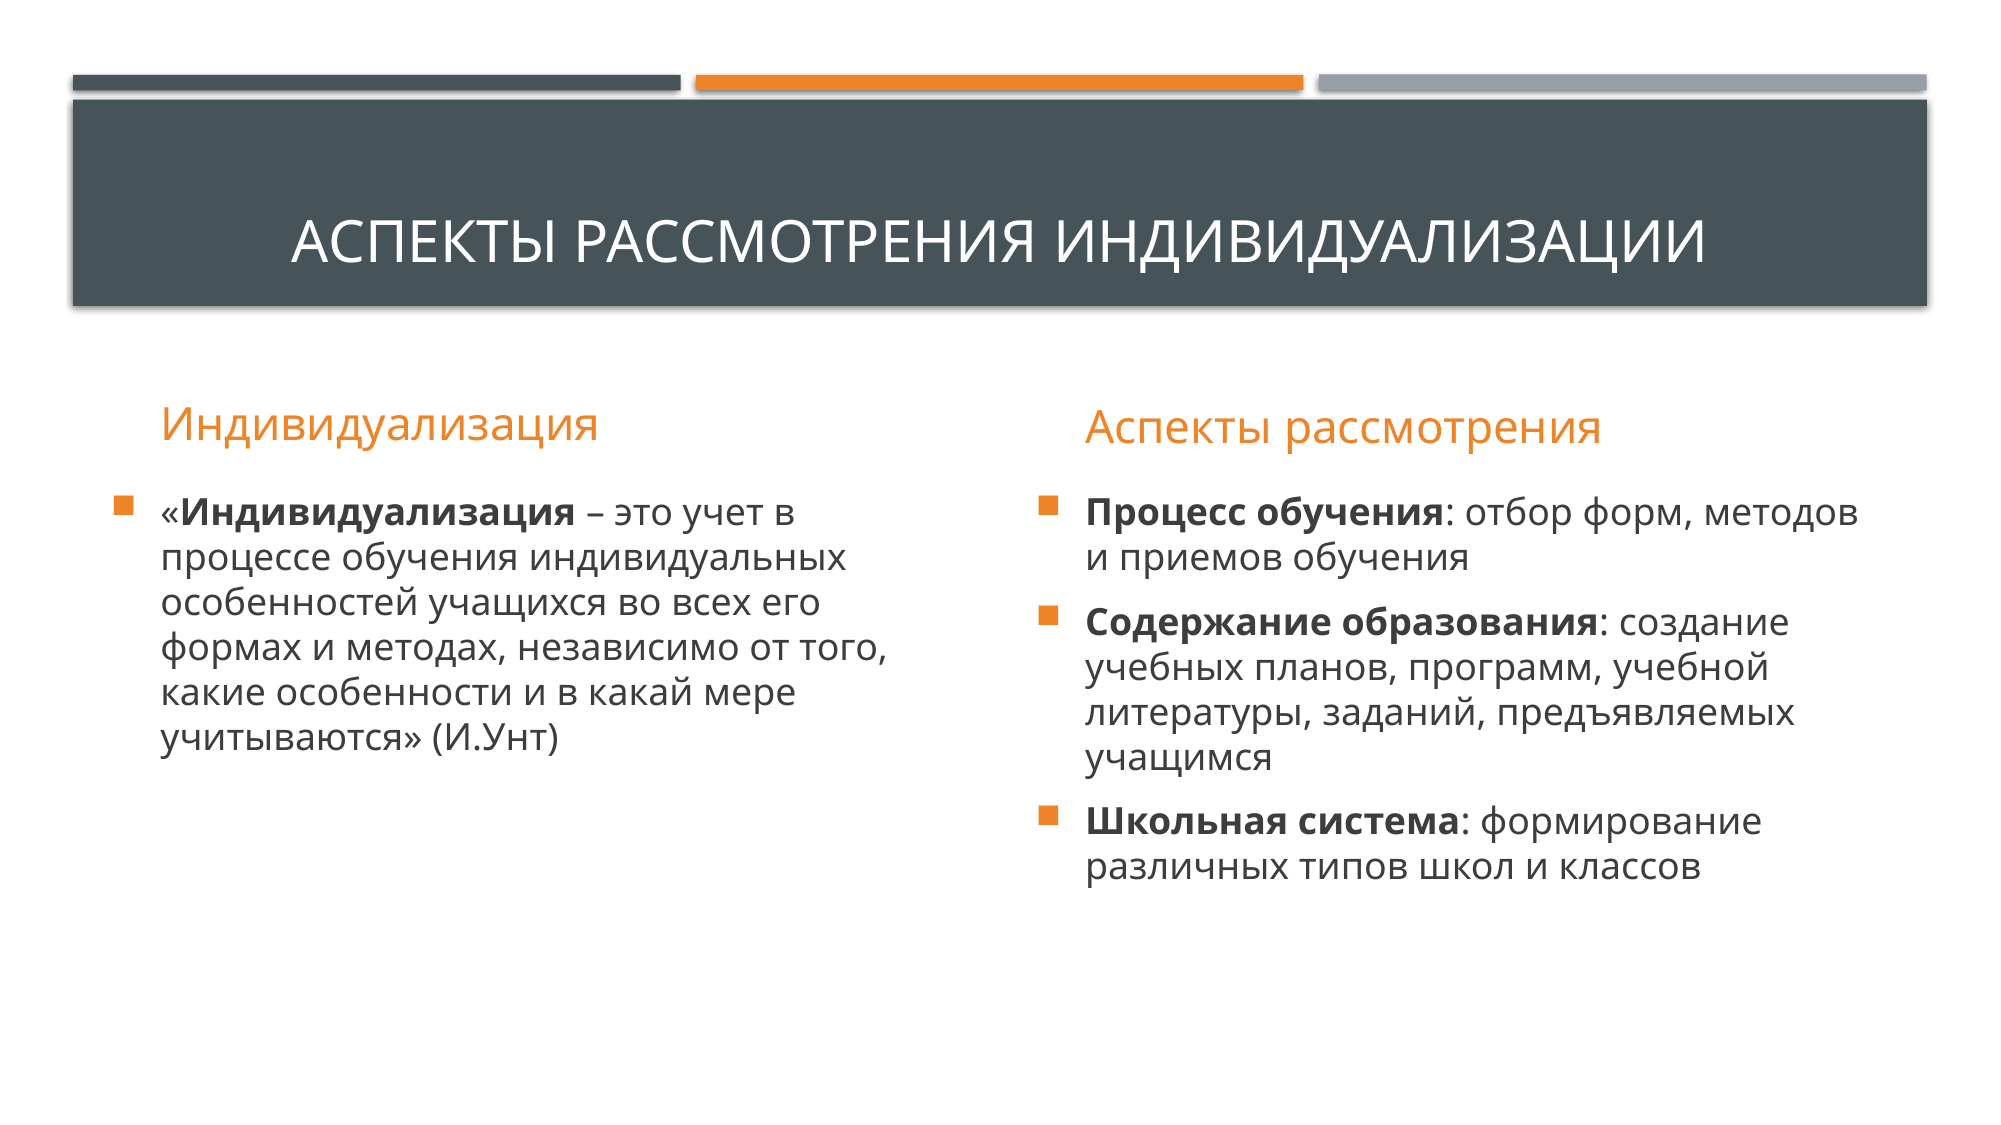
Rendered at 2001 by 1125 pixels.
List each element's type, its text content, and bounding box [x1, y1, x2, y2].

title Аспекты рассмотрения индивидуализации [95, 119, 1905, 282]
list Аспекты рассмотрения [1070, 369, 1905, 460]
list «Индивидуализация – это учет в процессе обучения индивидуальных особенностей учащихся во всех его формах и методах, независимо от того, какие особенности и в какай мере учитываются» (И.Унт) [95, 479, 980, 962]
list Индивидуализация [145, 369, 980, 458]
list Процесс обучения: отбор форм, методов и приемов обучения Содержание образования: создание учебных планов, программ, учебной литературы, заданий, предъявляемых учащимся Школьная система: формирование различных типов школ и классов [1019, 479, 1905, 962]
